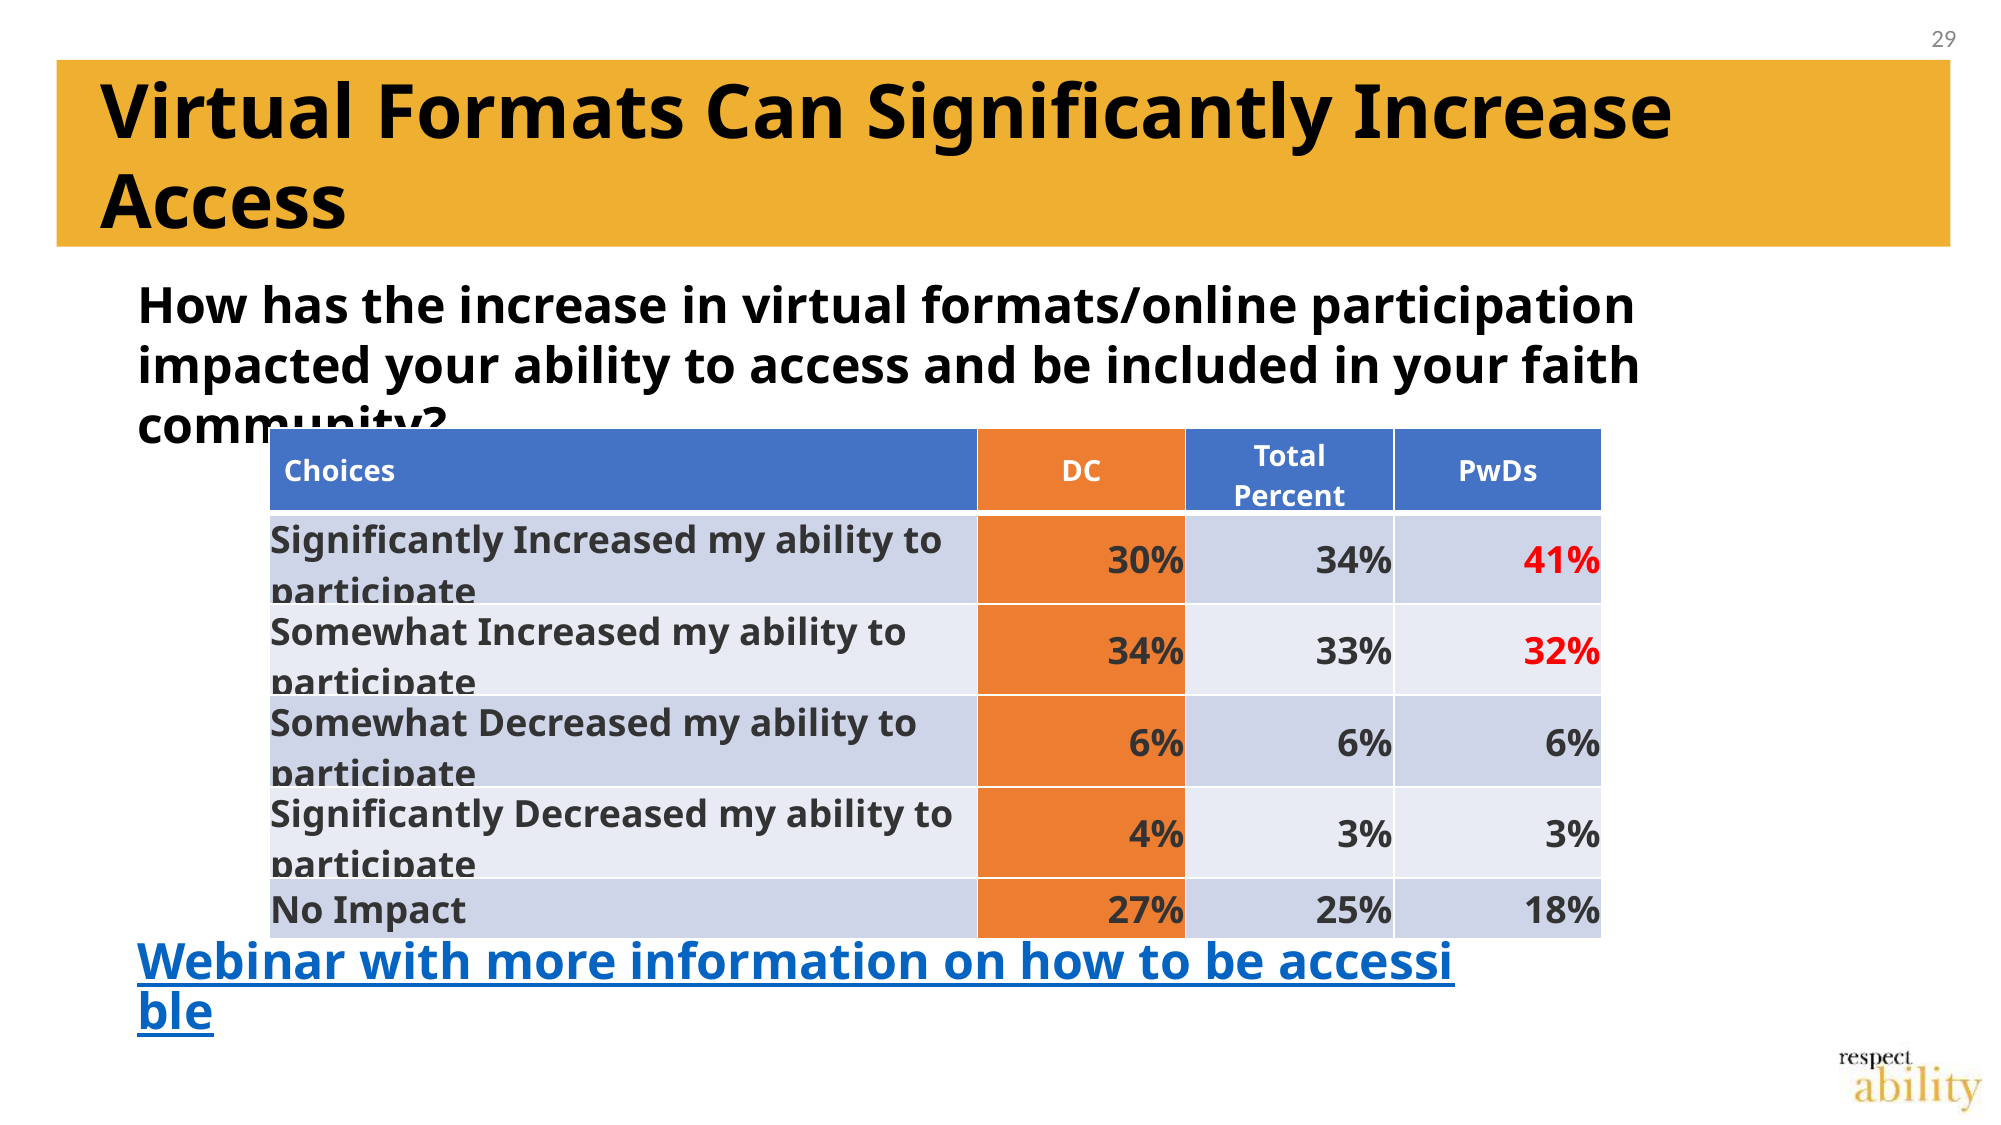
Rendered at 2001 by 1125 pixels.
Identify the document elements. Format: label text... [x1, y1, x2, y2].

table_cell 18% [1395, 879, 1601, 938]
table_cell 41% [1395, 516, 1601, 603]
table_cell Significantly Decreased my ability to participate [270, 788, 977, 877]
table_header Choices [270, 429, 977, 510]
table_cell 3% [1186, 788, 1393, 877]
table_cell 33% [1186, 605, 1393, 694]
table_cell Significantly Increased my ability to participate [270, 516, 977, 603]
slide_number 29 [1521, 7, 1972, 68]
table_cell 6% [978, 696, 1185, 786]
table_header PwDs [1395, 429, 1601, 510]
table_cell 6% [1186, 696, 1393, 786]
table_cell 30% [978, 516, 1185, 603]
text_box Webinar with more information on how to be accessible [122, 922, 1500, 1006]
table_cell 6% [1395, 696, 1601, 786]
table_header DC [978, 429, 1185, 510]
table_cell 34% [1186, 516, 1393, 603]
picture [1839, 1042, 1982, 1120]
table_header Total Percent [1186, 429, 1393, 510]
table_cell 25% [1186, 879, 1393, 922]
text_box How has the increase in virtual formats/online participation impacted your ability to access and be included in your faith community? [122, 266, 1749, 461]
table_cell 4% [978, 788, 1185, 877]
table_cell Somewhat Increased my ability to participate [270, 605, 977, 694]
table_cell 27% [978, 879, 1185, 922]
table_cell Somewhat Decreased my ability to participate [270, 696, 977, 786]
table_cell No Impact [270, 879, 977, 922]
table_cell 3% [1395, 788, 1601, 877]
table_cell 32% [1395, 605, 1601, 694]
title Virtual Formats Can Significantly Increase Access [85, 60, 1830, 247]
table_cell 34% [978, 605, 1185, 694]
